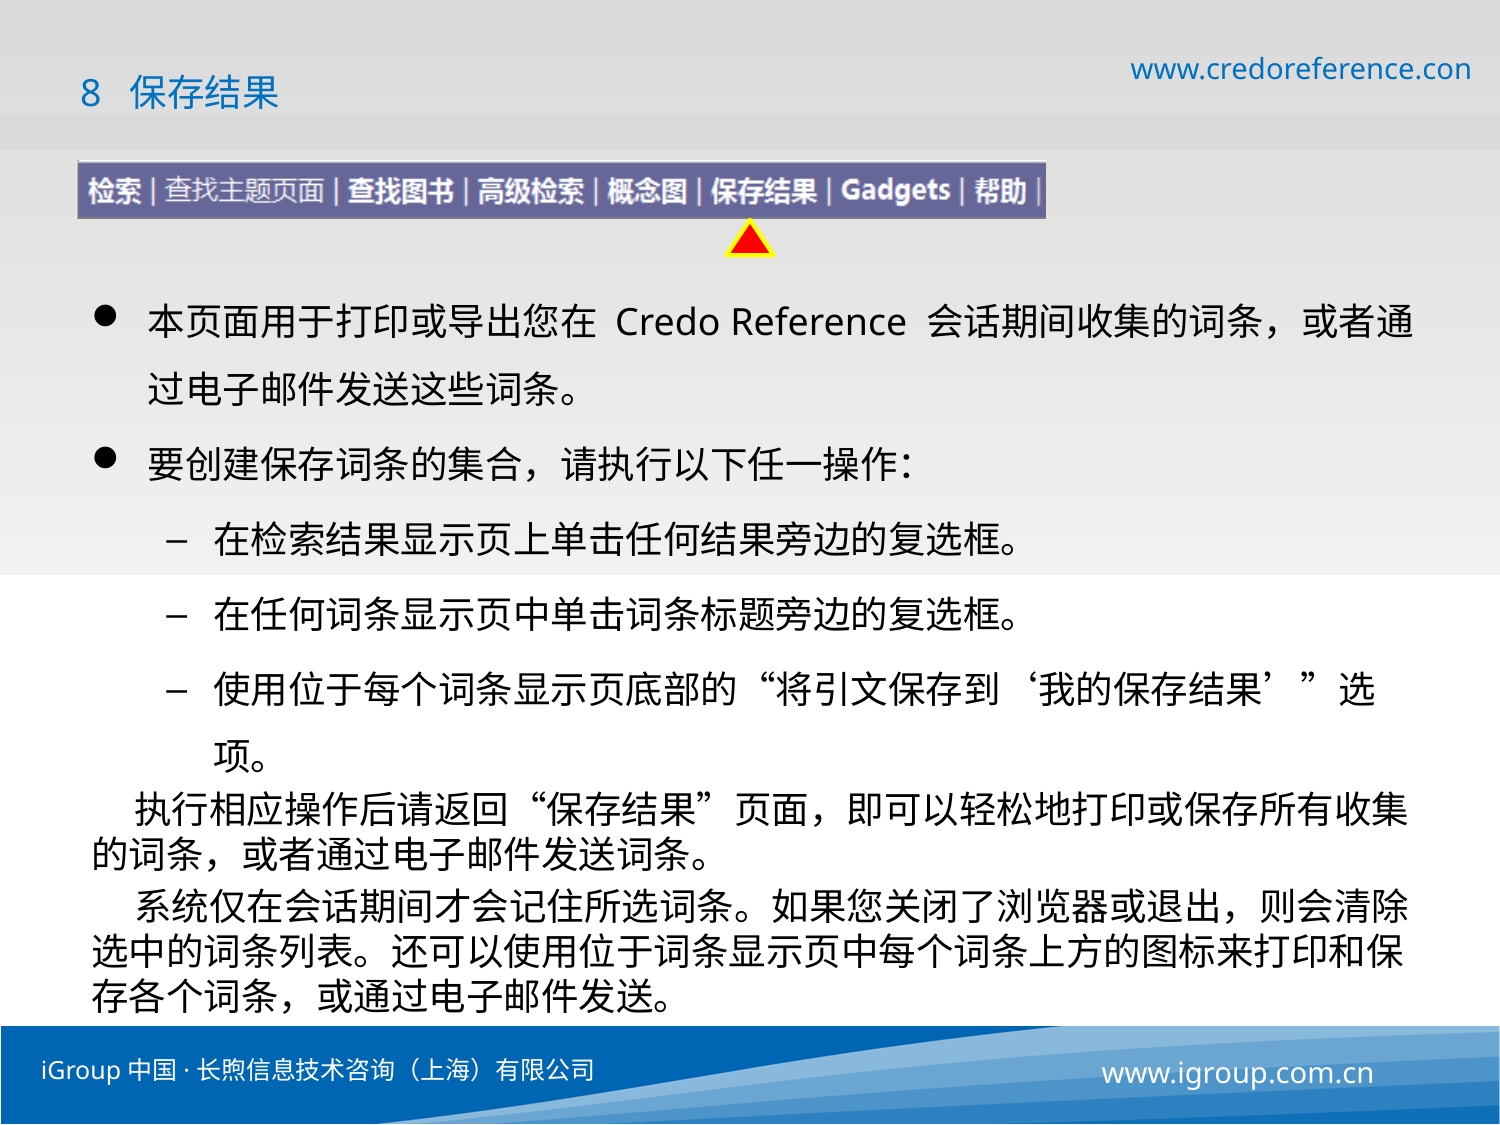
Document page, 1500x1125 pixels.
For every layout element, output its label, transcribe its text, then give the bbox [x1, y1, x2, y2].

picture [0, 1025, 1500, 1125]
picture [76, 160, 1046, 219]
title 8 保存结果 [64, 21, 1500, 162]
slide_number www.credoreference.con [1085, 42, 1500, 90]
text_box [724, 228, 776, 258]
text_box 本页面用于打印或导出您在 Credo Reference 会话期间收集的词条，或者通过电子邮件发送这些词条。 要创建保存词条的集合，请执行以下任一操作： 在检索结果显示页上单击任何结果旁边的复选框。 在任何词条显示页中单击词条标题旁边的复选框。 使用位于每个词条显示页底部的“将引文保存到‘我的保存结果’”选项。 执行相应操作后请返回“保存结果”页面，即可以轻松地打印或保存所有收集的词条，或者通过电子邮件发送词条。 系统仅在会话期间才会记住所选词条。如果您关闭了浏览器或退出，则会清除选中的词条列表。还可以使用位于词条显示页中每个词条上方的图标来打印和保存各个词条，或通过电子邮件发送。 [76, 268, 1436, 1026]
